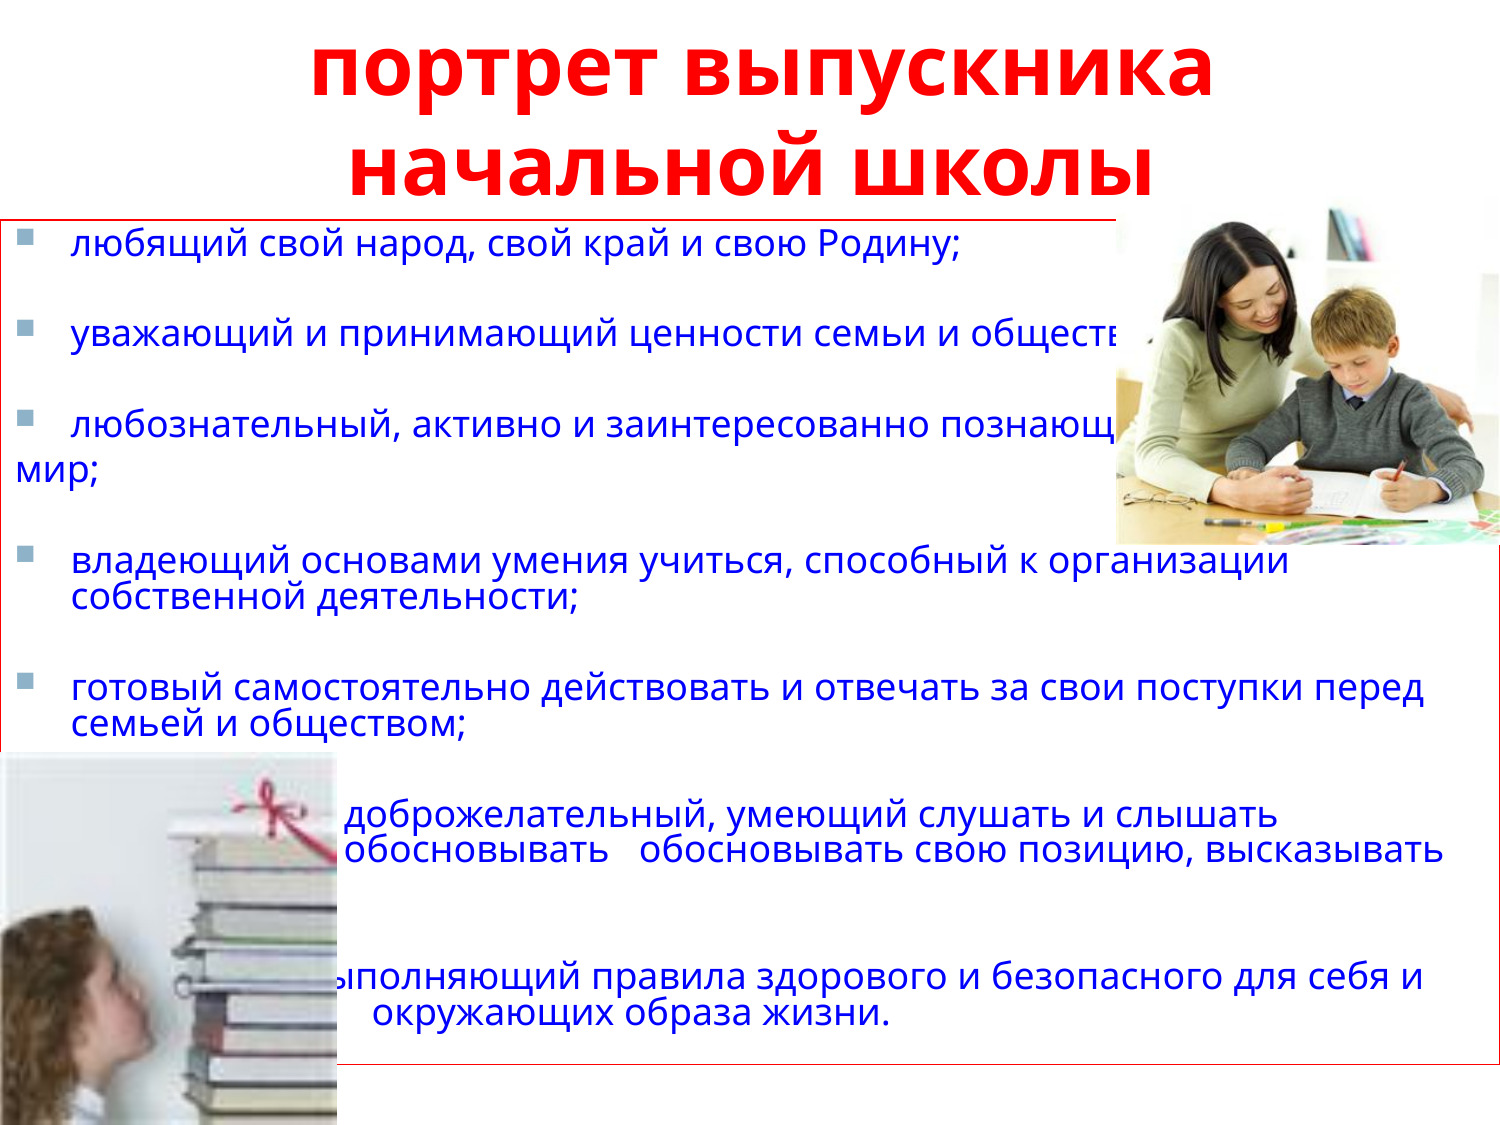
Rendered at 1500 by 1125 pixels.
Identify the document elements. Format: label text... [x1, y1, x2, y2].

picture [1115, 196, 1500, 545]
text_box любящий свой народ, свой край и свою Родину; уважающий и принимающий ценности семьи и общества; любознательный, активно и заинтересованно познающий мир; владеющий основами умения учиться, способный к организации собственной деятельности; готовый самостоятельно действовать и отвечать за свои поступки перед семьей и обществом; доброжелательный, умеющий слушать и слышать собеседника, обосновывать обосновывать свою позицию, высказывать свое мнение; выполняющий правила здорового и безопасного для себя и окружающих окружающих образа жизни. [0, 220, 1500, 1065]
text_box портрет выпускника начальной школы [112, 4, 1413, 220]
picture [0, 752, 337, 1125]
